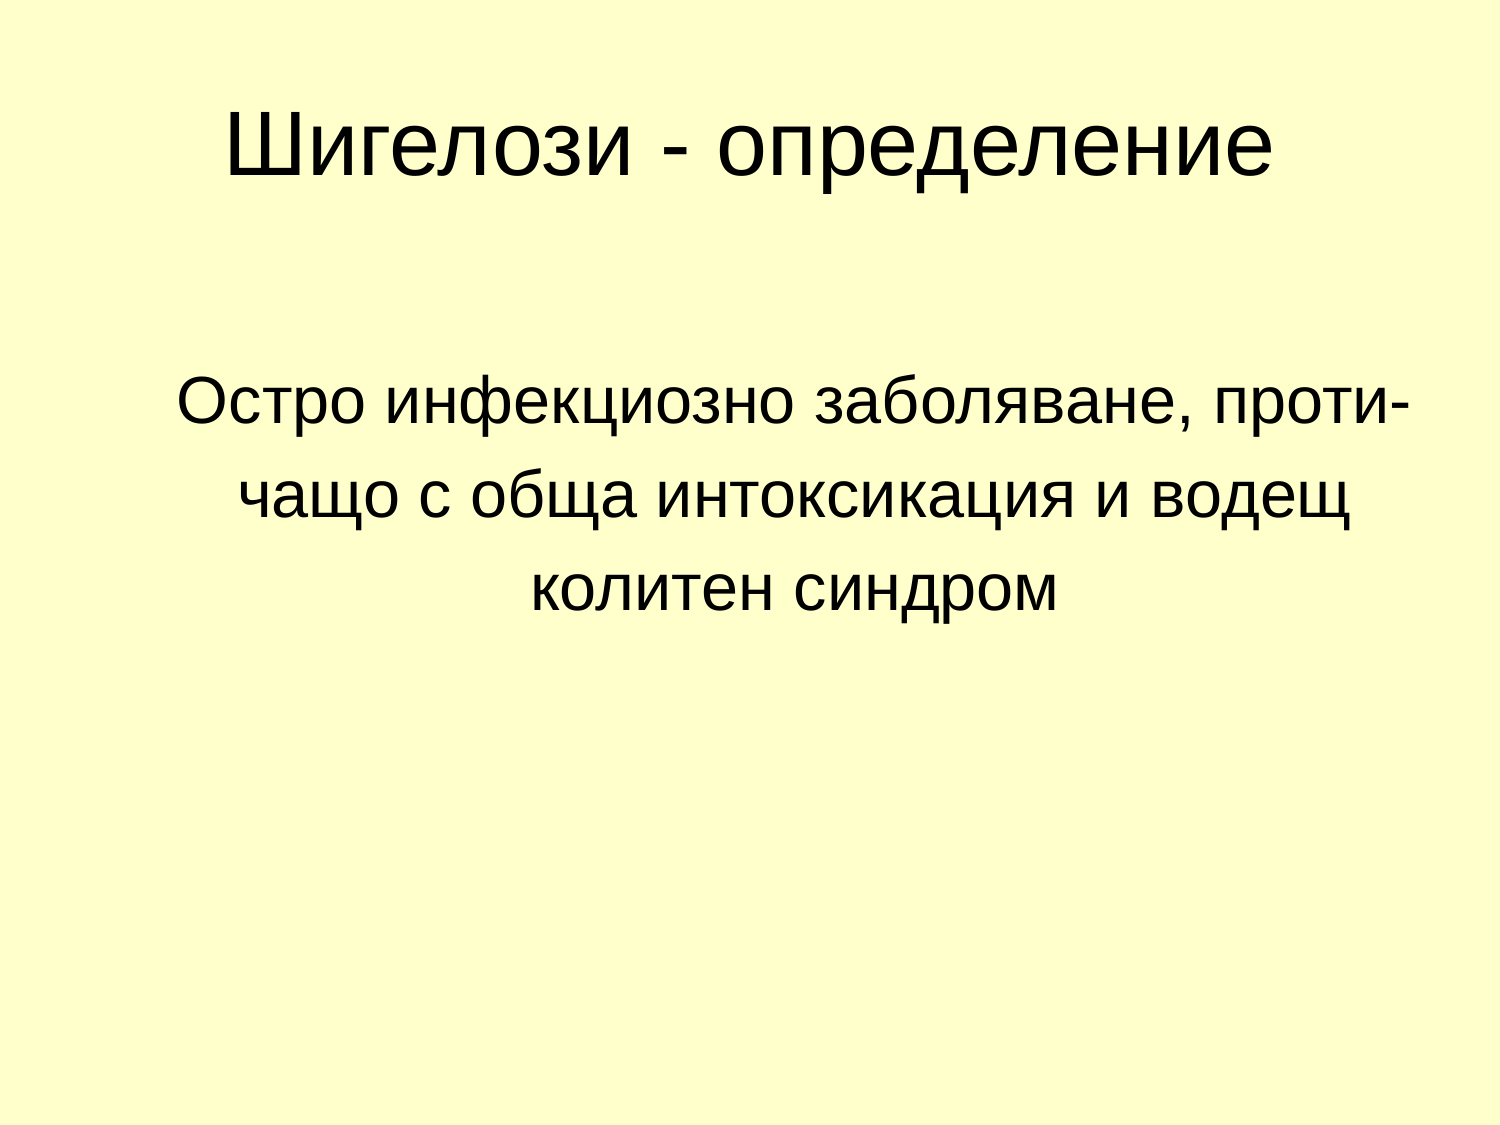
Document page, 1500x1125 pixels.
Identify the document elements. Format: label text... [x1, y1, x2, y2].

list Остро инфекциозно заболяване, проти- чащо с обща интоксикация и водещ колитен синдром [139, 349, 1451, 1000]
title Шигелози - определение [75, 45, 1425, 233]
